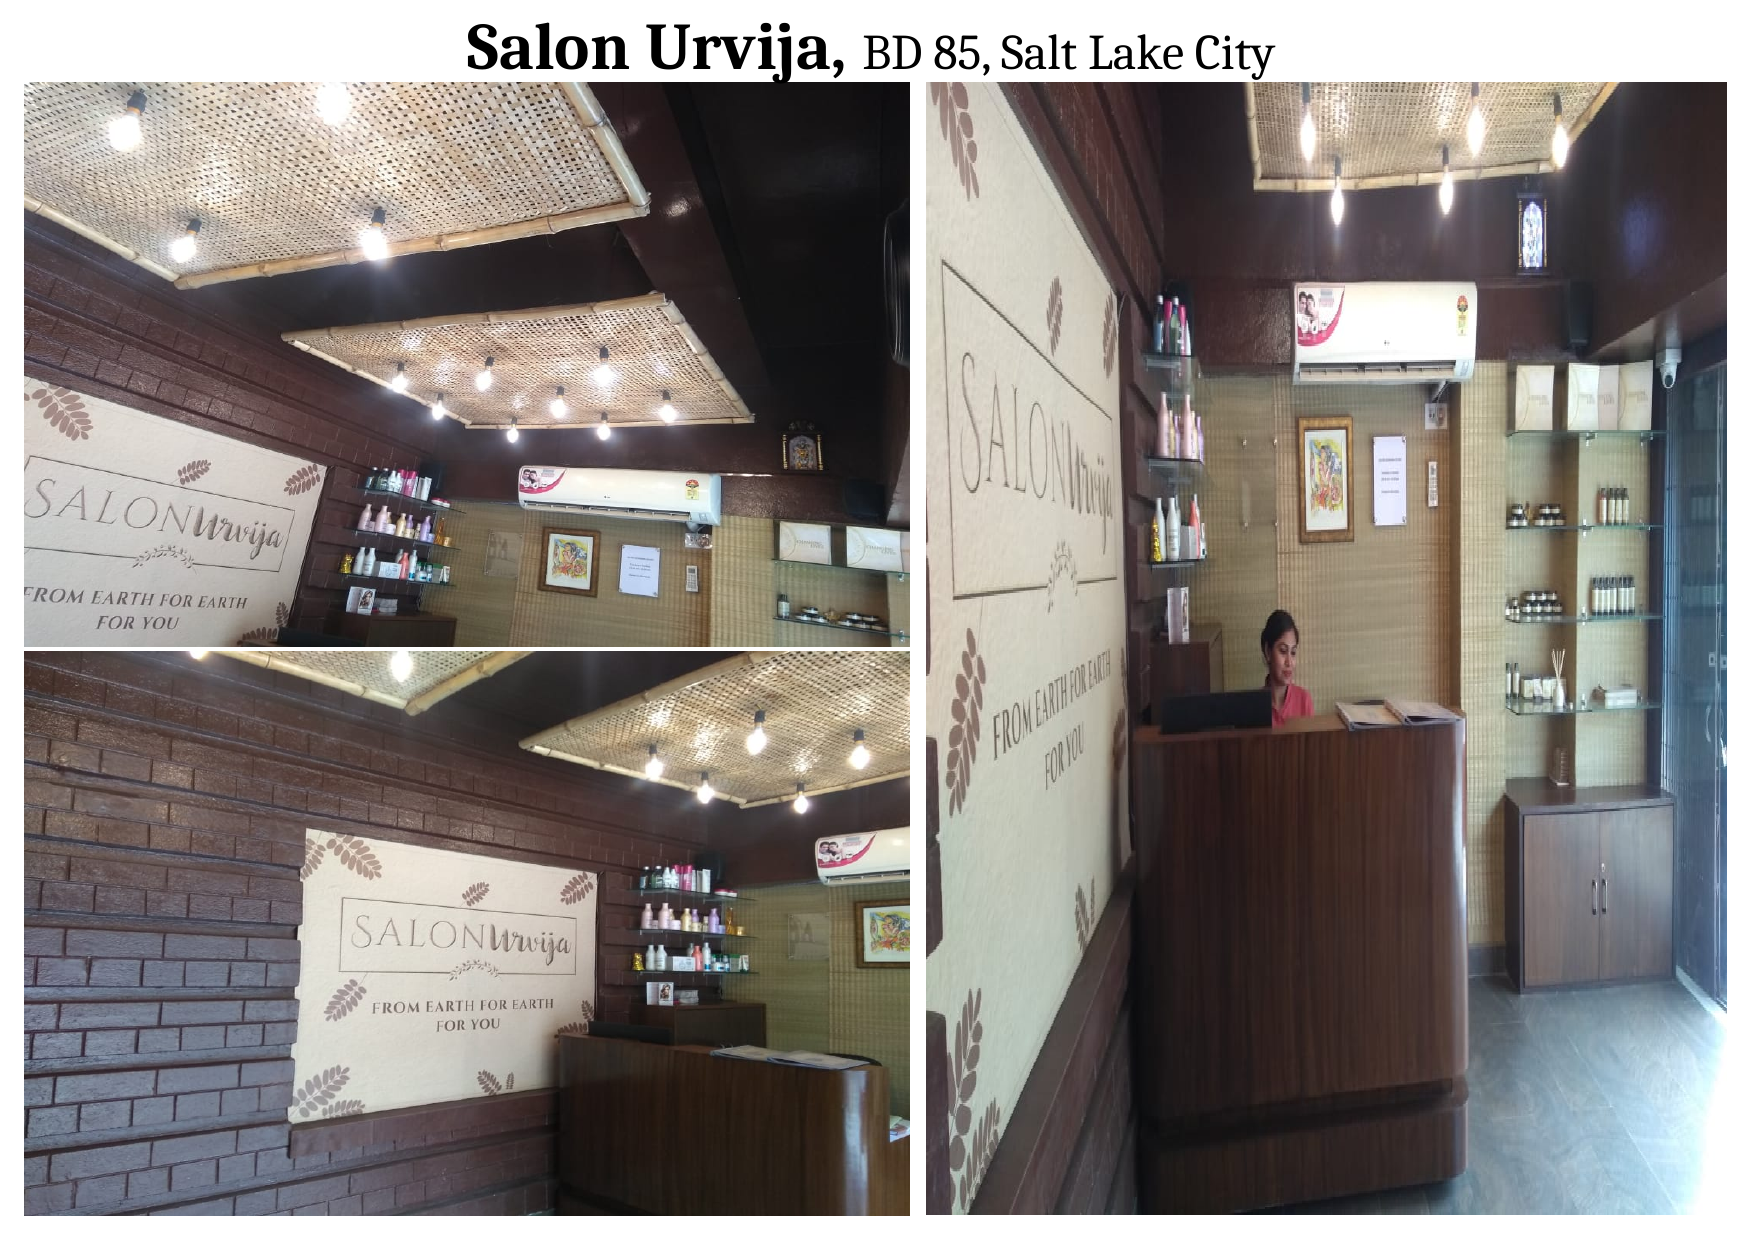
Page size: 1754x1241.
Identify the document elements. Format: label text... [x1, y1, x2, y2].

picture [24, 651, 910, 1216]
text_box Salon Urvija, BD 85, Salt Lake City [64, 0, 1679, 104]
picture [926, 82, 1727, 1216]
picture [24, 82, 910, 647]
